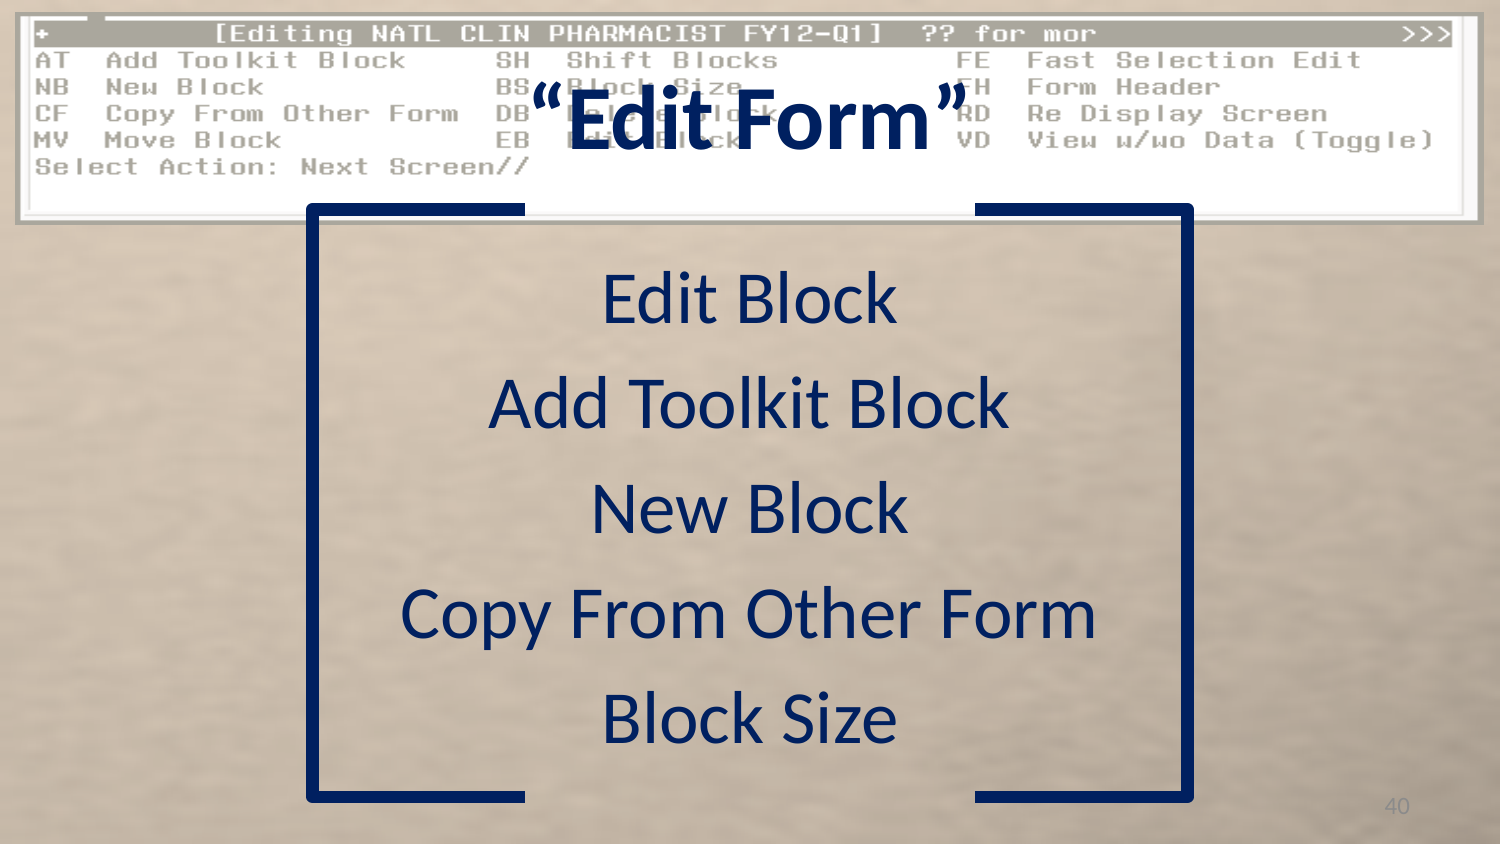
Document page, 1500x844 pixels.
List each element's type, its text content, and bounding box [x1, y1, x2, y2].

text_box [312, 233, 525, 798]
slide_number 40 [1074, 782, 1425, 827]
picture [0, 0, 1500, 844]
text_box [974, 233, 1188, 798]
text_box Edit Block Add Toolkit Block New Block Copy From Other Form Block Size [525, 241, 974, 767]
